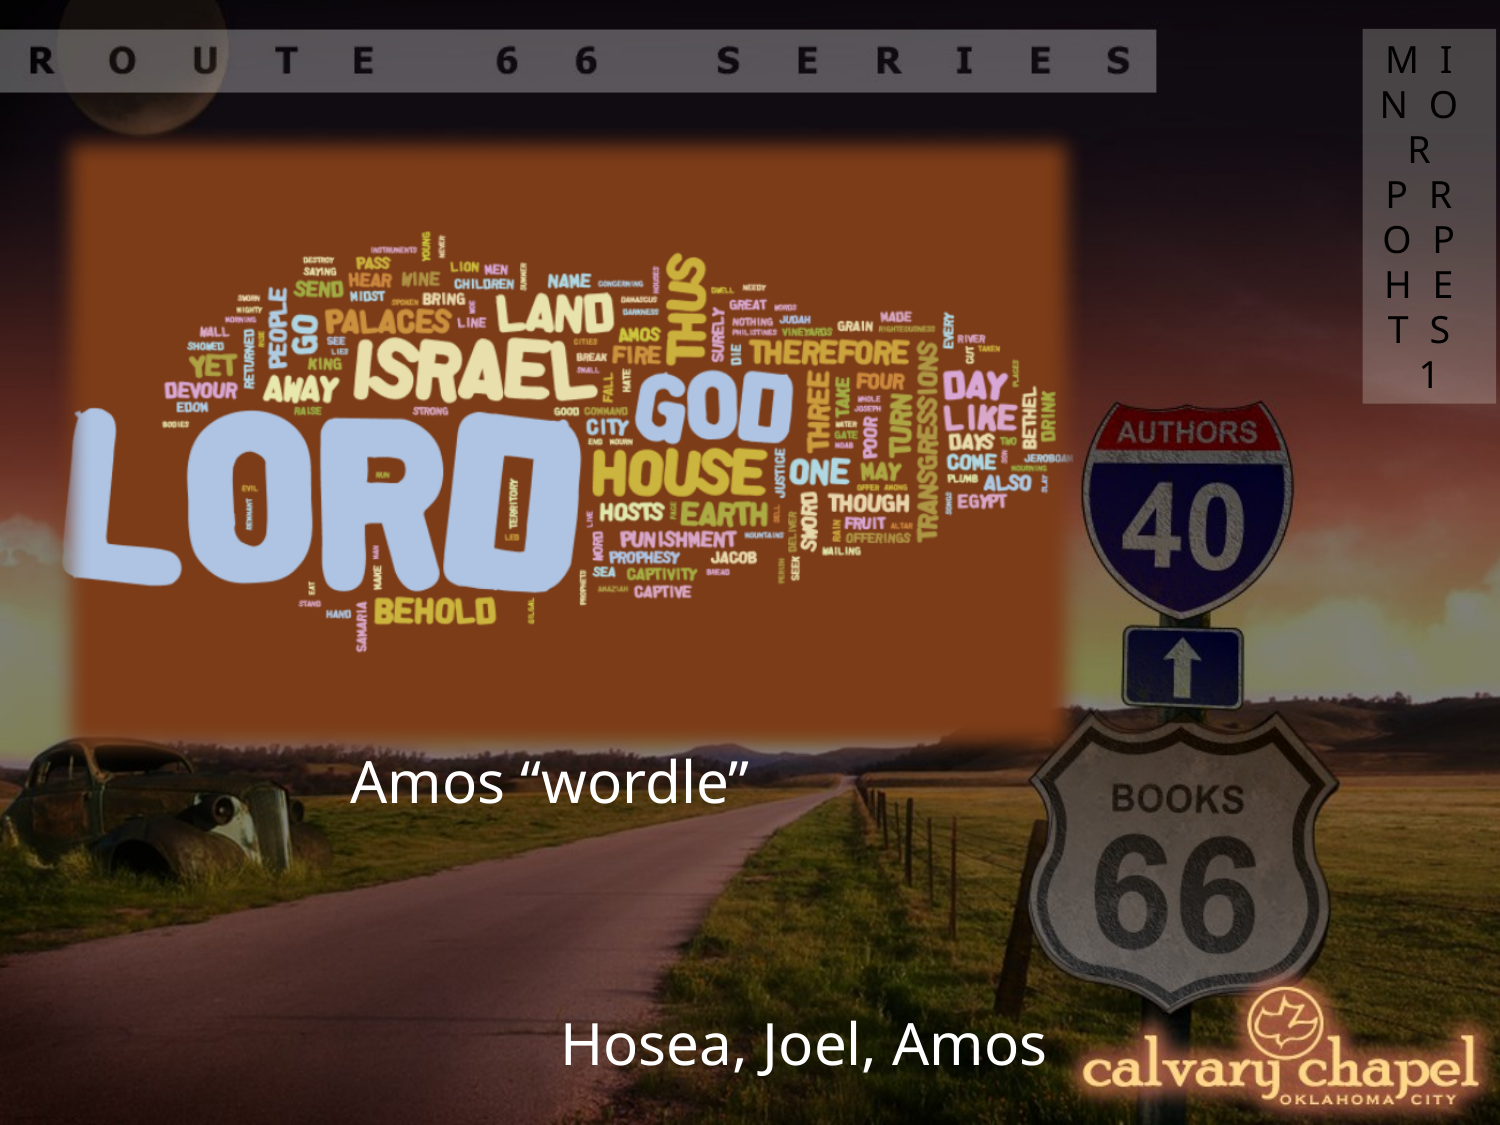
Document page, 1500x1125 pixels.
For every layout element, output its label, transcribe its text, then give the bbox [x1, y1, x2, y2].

text_box MINOR PROPHETS 1 [1362, 28, 1497, 404]
text_box Amos “wordle” [62, 772, 1038, 823]
picture [0, 0, 1500, 1125]
text_box Hosea, Joel, Amos [74, 999, 1063, 1085]
